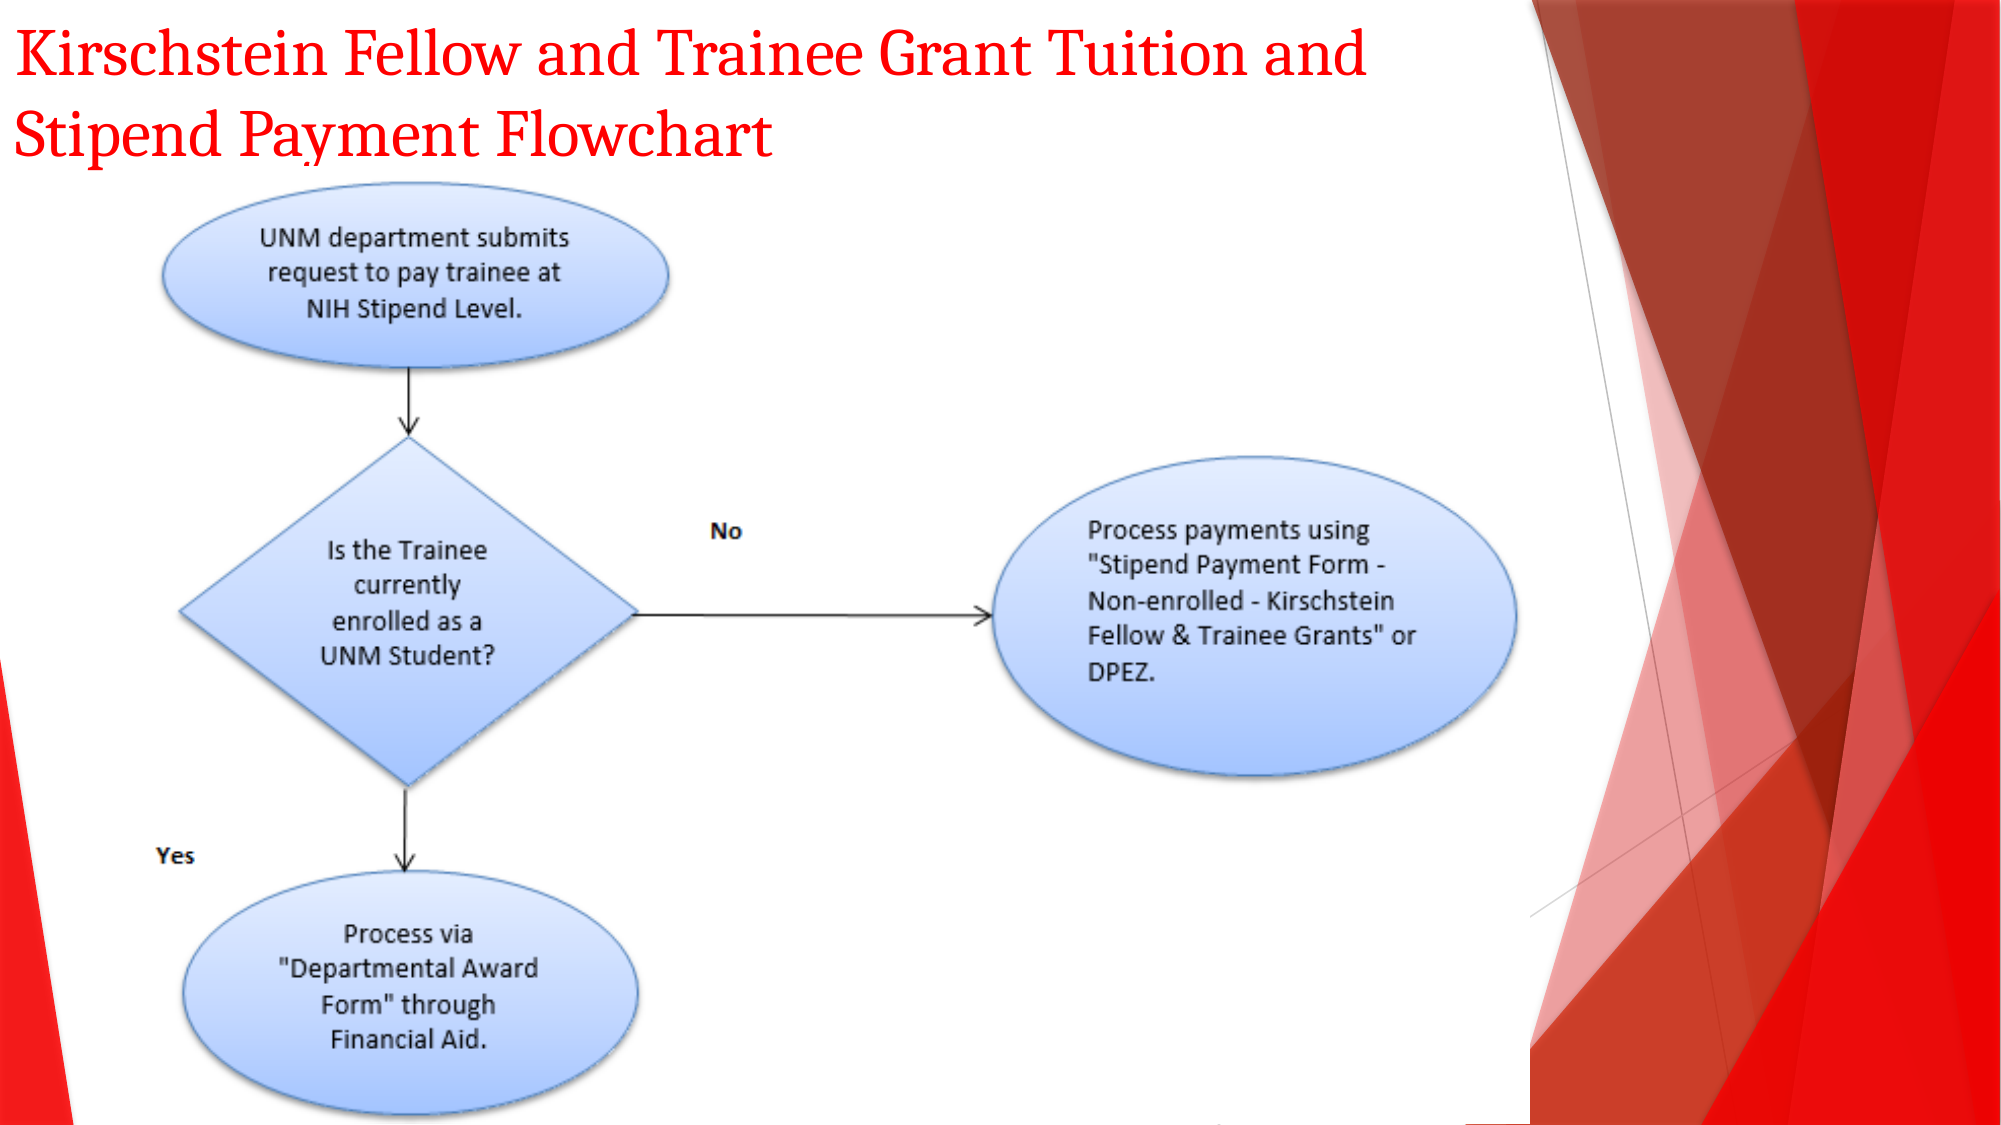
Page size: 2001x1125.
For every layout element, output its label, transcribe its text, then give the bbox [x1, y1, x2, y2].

picture [125, 166, 1531, 1125]
title Kirschstein Fellow and Trainee Grant Tuition and Stipend Payment Flowchart [0, 0, 1544, 178]
